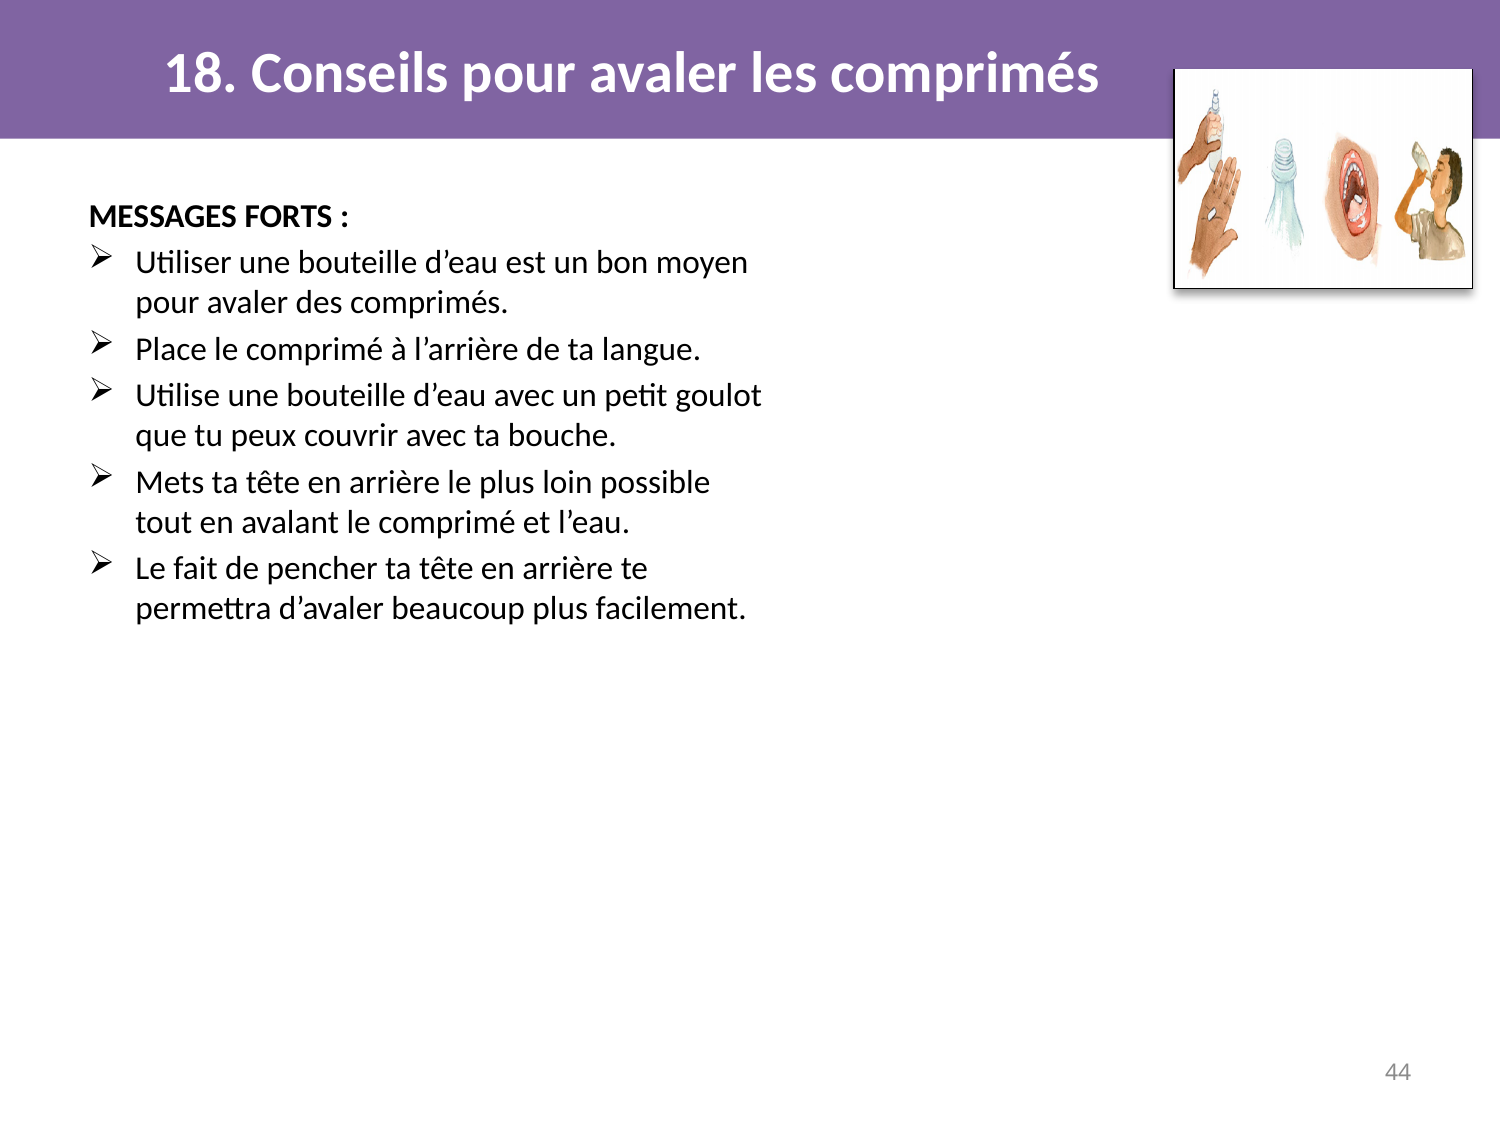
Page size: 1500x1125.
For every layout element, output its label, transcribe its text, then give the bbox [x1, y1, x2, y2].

title 18. Conseils pour avaler les comprimés [0, 0, 1500, 139]
slide_number 44 [1074, 1042, 1425, 1103]
list MESSAGES FORTS : Utiliser une bouteille d’eau est un bon moyen pour avaler des comprimés. Place le comprimé à l’arrière de ta langue. Utilise une bouteille d’eau avec un petit goulot que tu peux couvrir avec ta bouche. Mets ta tête en arrière le plus loin possible tout en avalant le comprimé et l’eau. Le fait de pencher ta tête en arrière te permettra d’avaler beaucoup plus facilement. [75, 187, 788, 713]
picture [1174, 69, 1472, 288]
